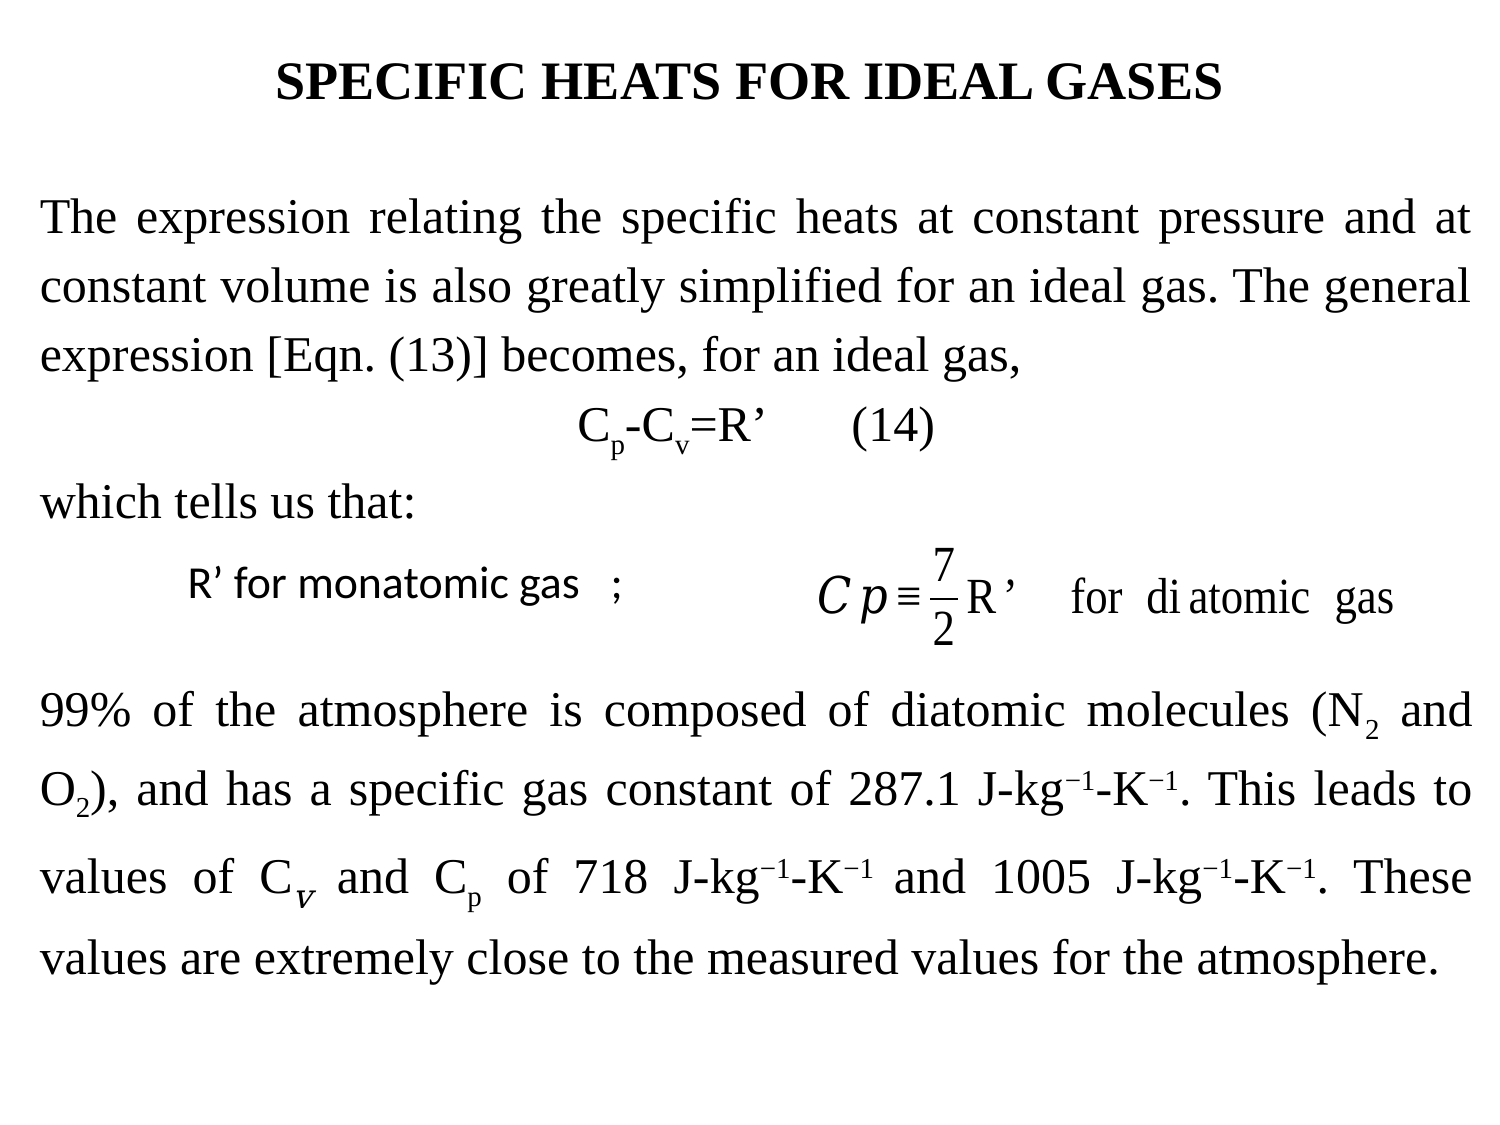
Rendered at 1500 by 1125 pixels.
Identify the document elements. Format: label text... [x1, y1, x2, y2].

text_box The expression relating the specific heats at constant pressure and at constant volume is also greatly simplified for an ideal gas. The general expression [Eqn. (13)] becomes, for an ideal gas, Cp-Cv=R’ (14) which tells us that: 99% of the atmosphere is composed of diatomic molecules (N2 and O2), and has a specific gas constant of 287.1 J-kg−1-K−1. This leads to values of Cv and Cp of 718 J-kg−1-K−1 and 1005 J-kg−1-K−1. These values are extremely close to the measured values for the atmosphere. [24, 167, 1488, 992]
title SPECIFIC HEATS FOR IDEAL GASES [75, 12, 1425, 143]
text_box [162, 537, 1397, 661]
